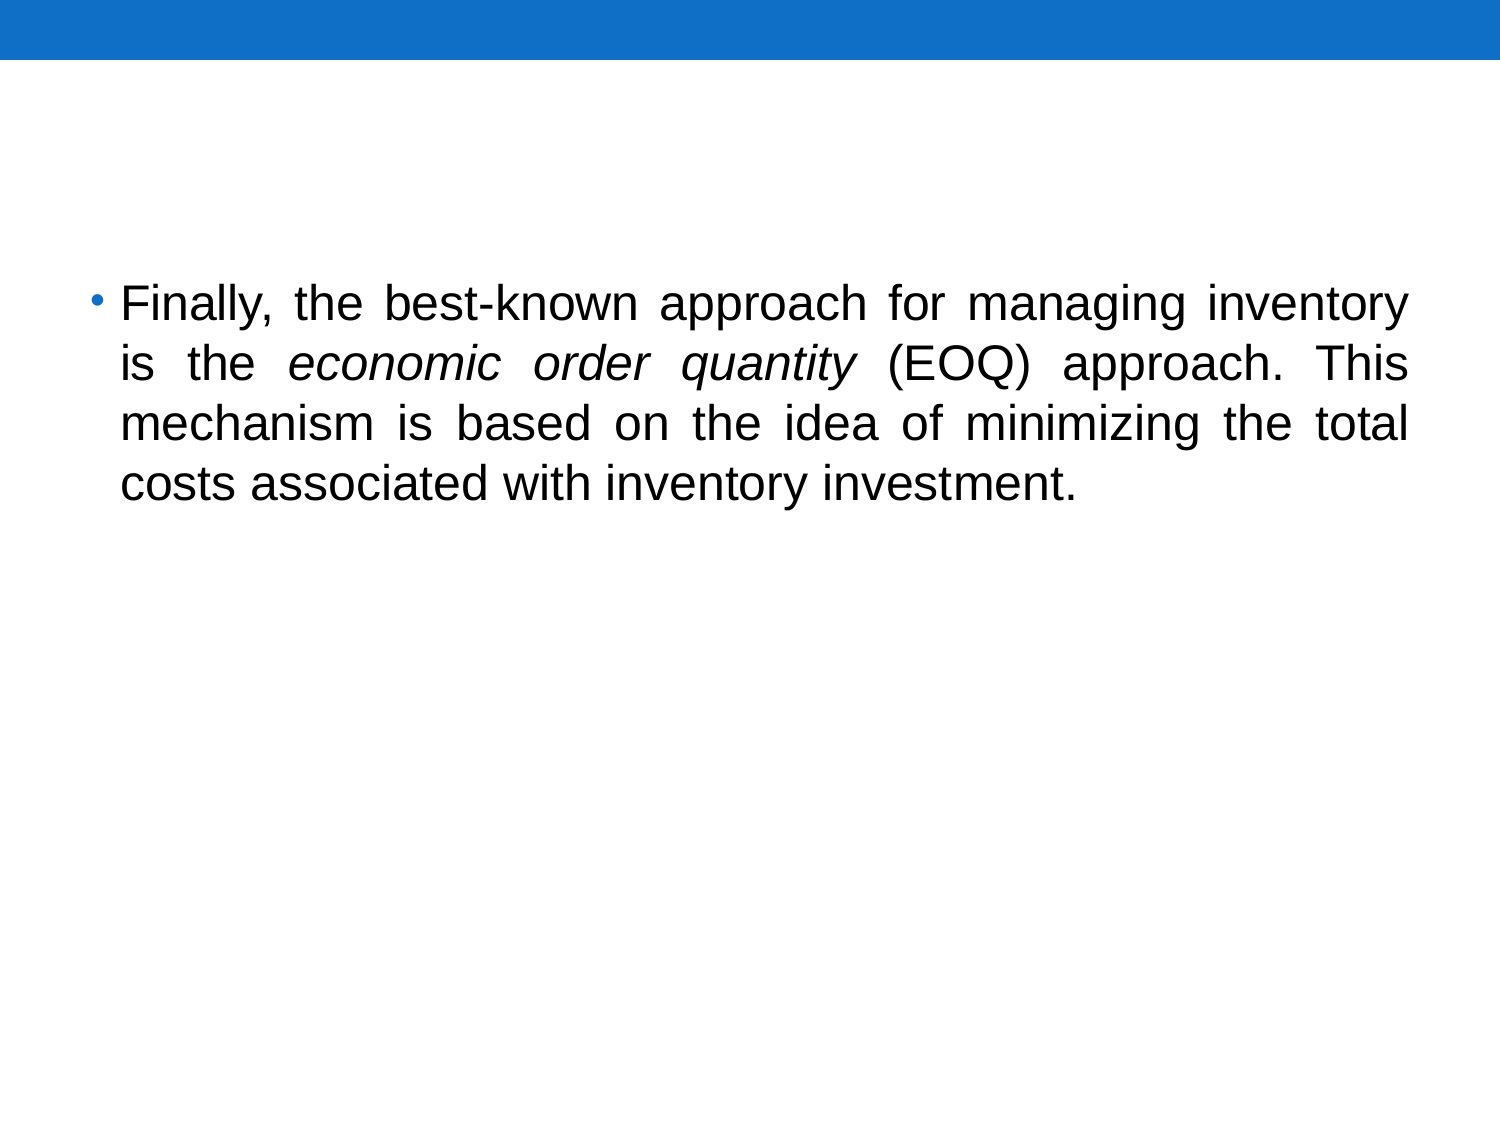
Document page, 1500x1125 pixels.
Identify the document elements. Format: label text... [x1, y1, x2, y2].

list Finally, the best-known approach for managing inventory is the economic order quantity (EOQ) approach. This mechanism is based on the idea of minimizing the total costs associated with inventory investment. [75, 262, 1425, 1063]
